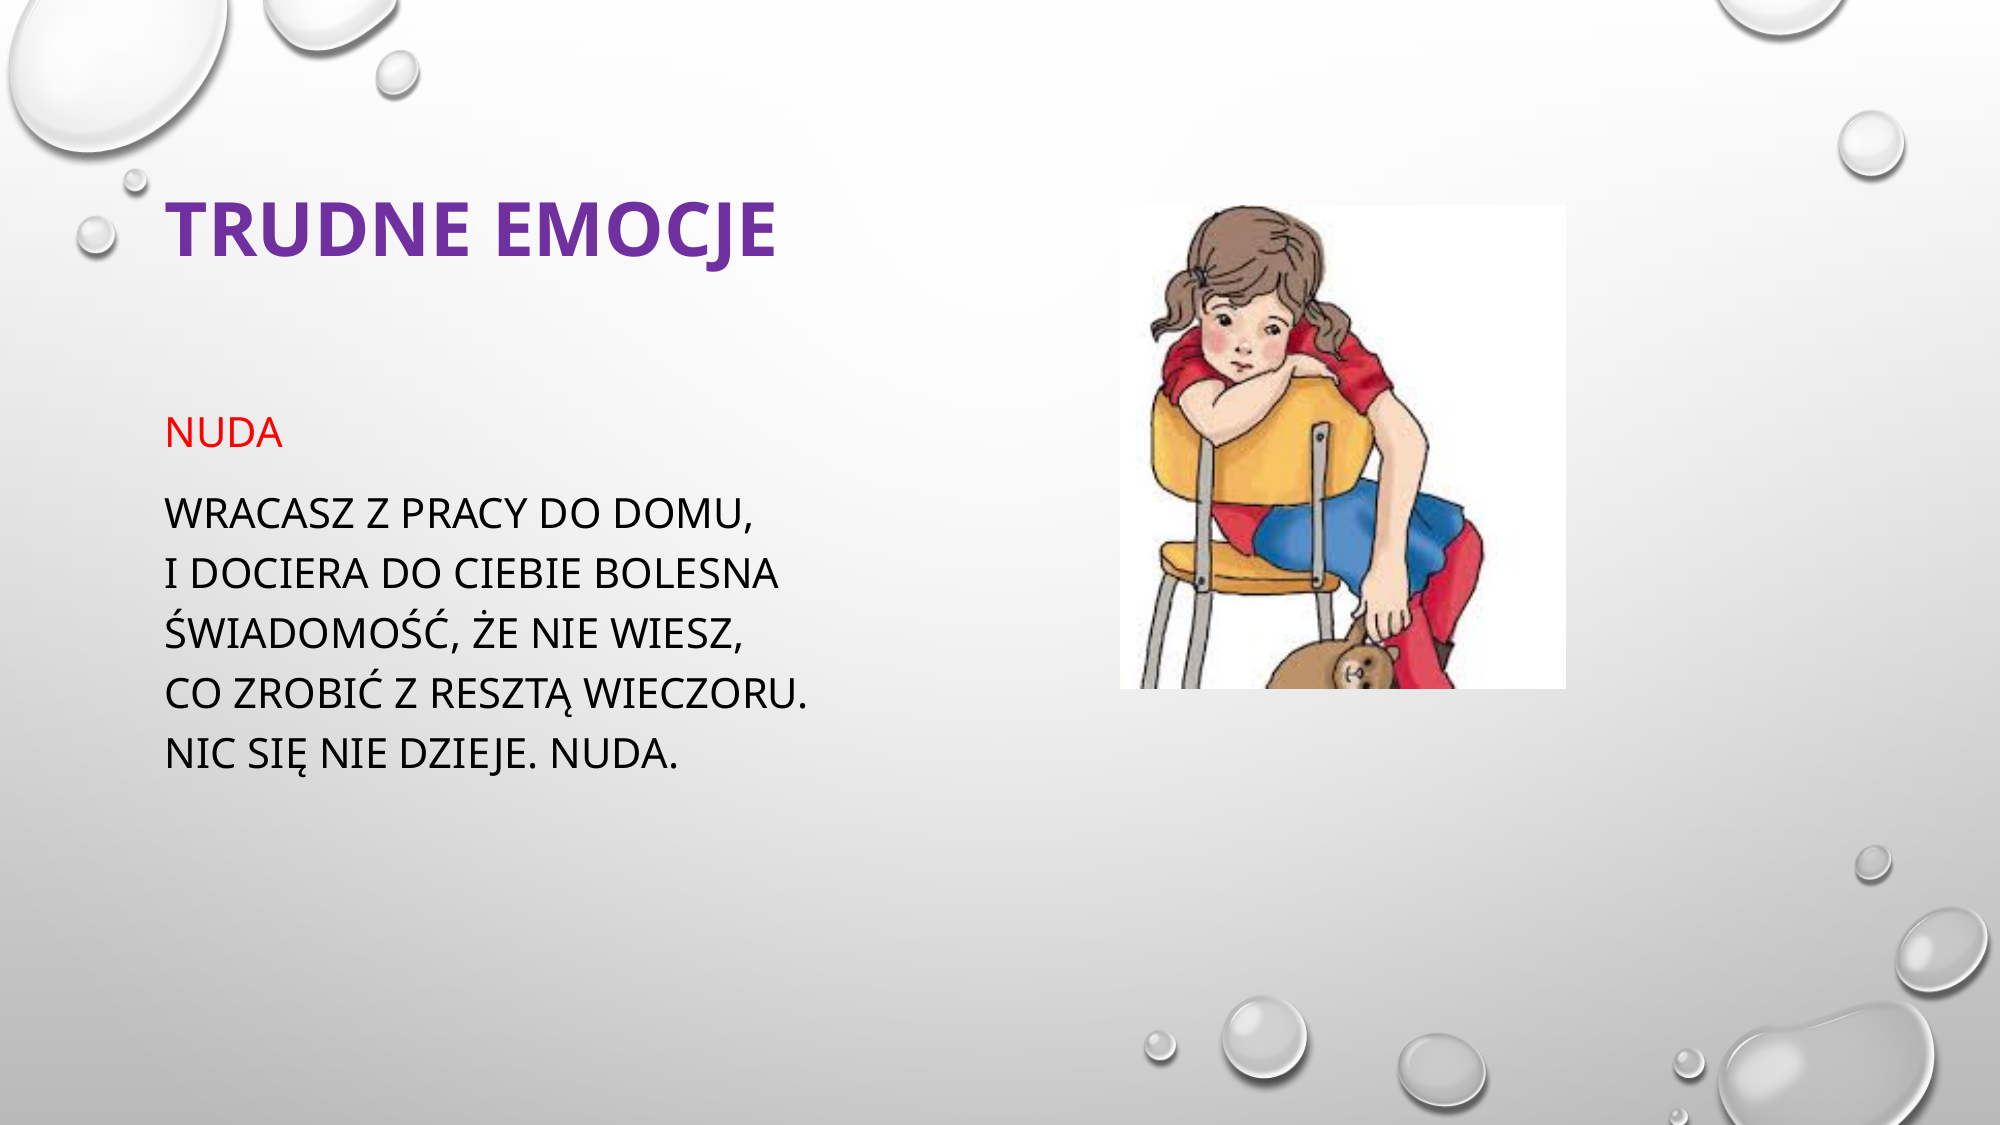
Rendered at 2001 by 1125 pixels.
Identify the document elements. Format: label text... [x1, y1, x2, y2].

picture [0, 0, 2000, 1125]
list Nuda Wracasz z pracy do domu, i dociera do ciebie bolesna świadomość, że nie wiesz, co zrobić z resztą wieczoru. Nic się nie dzieje. Nuda. [149, 388, 1850, 950]
title Trudne emocje [149, 101, 1851, 364]
